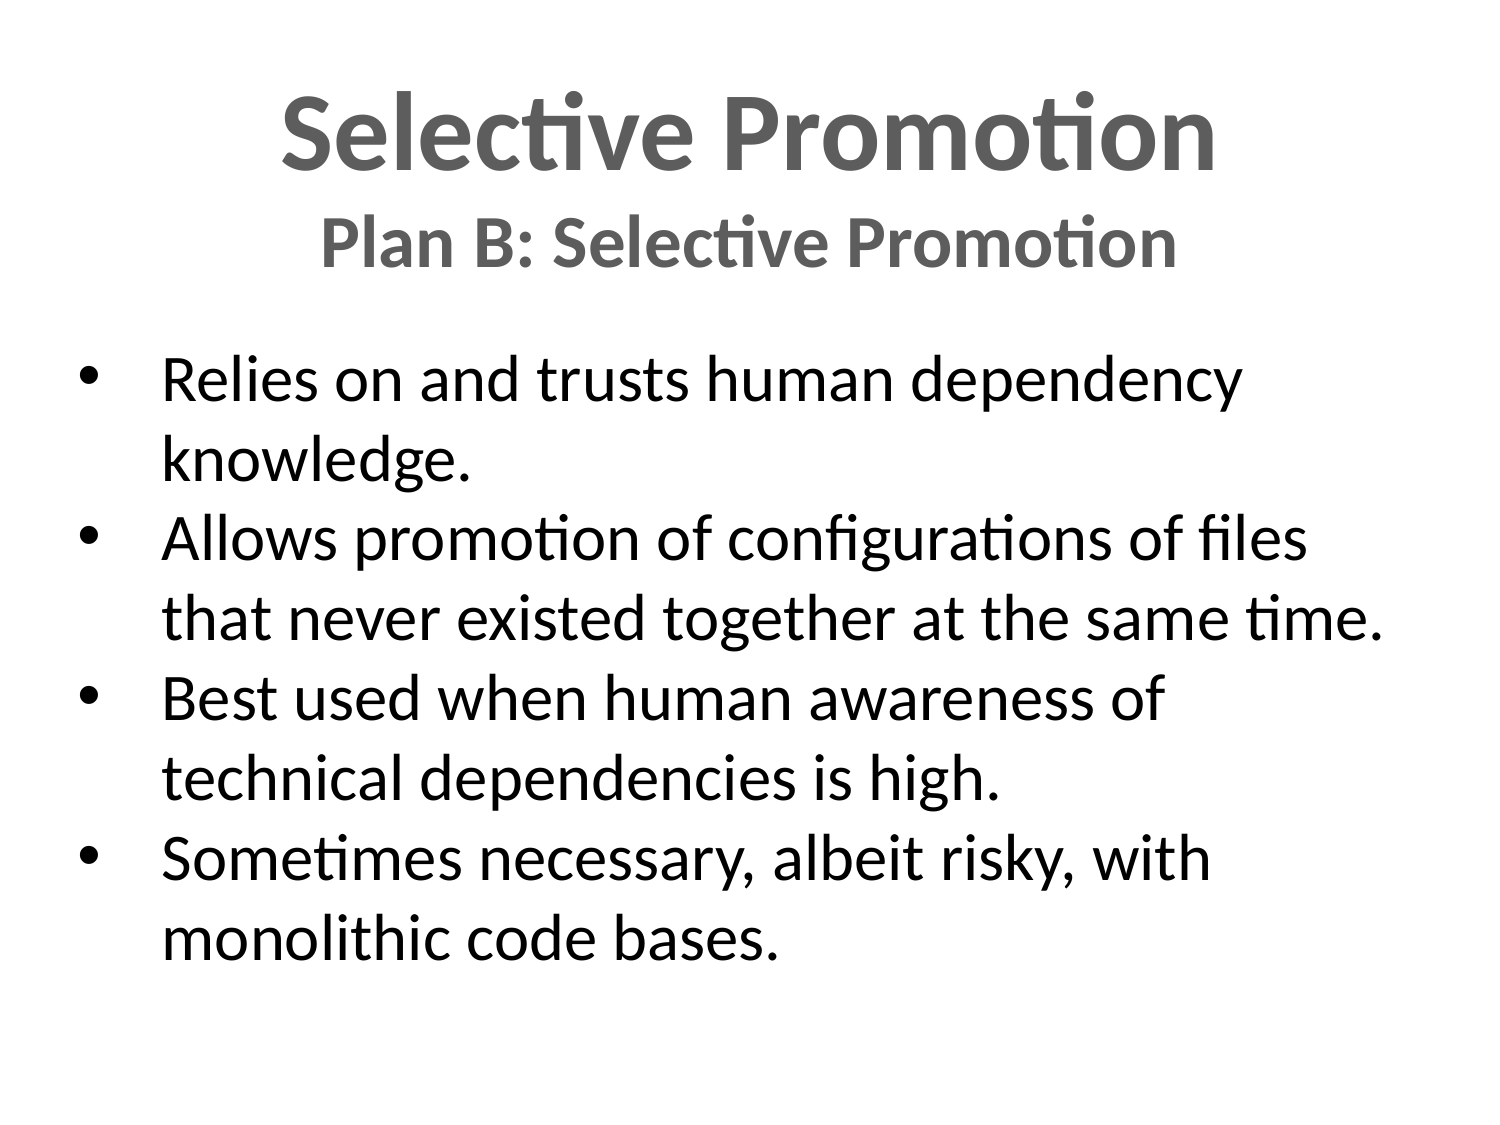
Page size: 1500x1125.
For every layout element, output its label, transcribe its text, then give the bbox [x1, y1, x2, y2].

text_box Relies on and trusts human dependency knowledge. Allows promotion of configurations of files that never existed together at the same time. Best used when human awareness of technical dependencies is high. Sometimes necessary, albeit risky, with monolithic code bases. [62, 326, 1438, 982]
text_box Selective Promotion Plan B: Selective Promotion [0, 49, 1500, 425]
